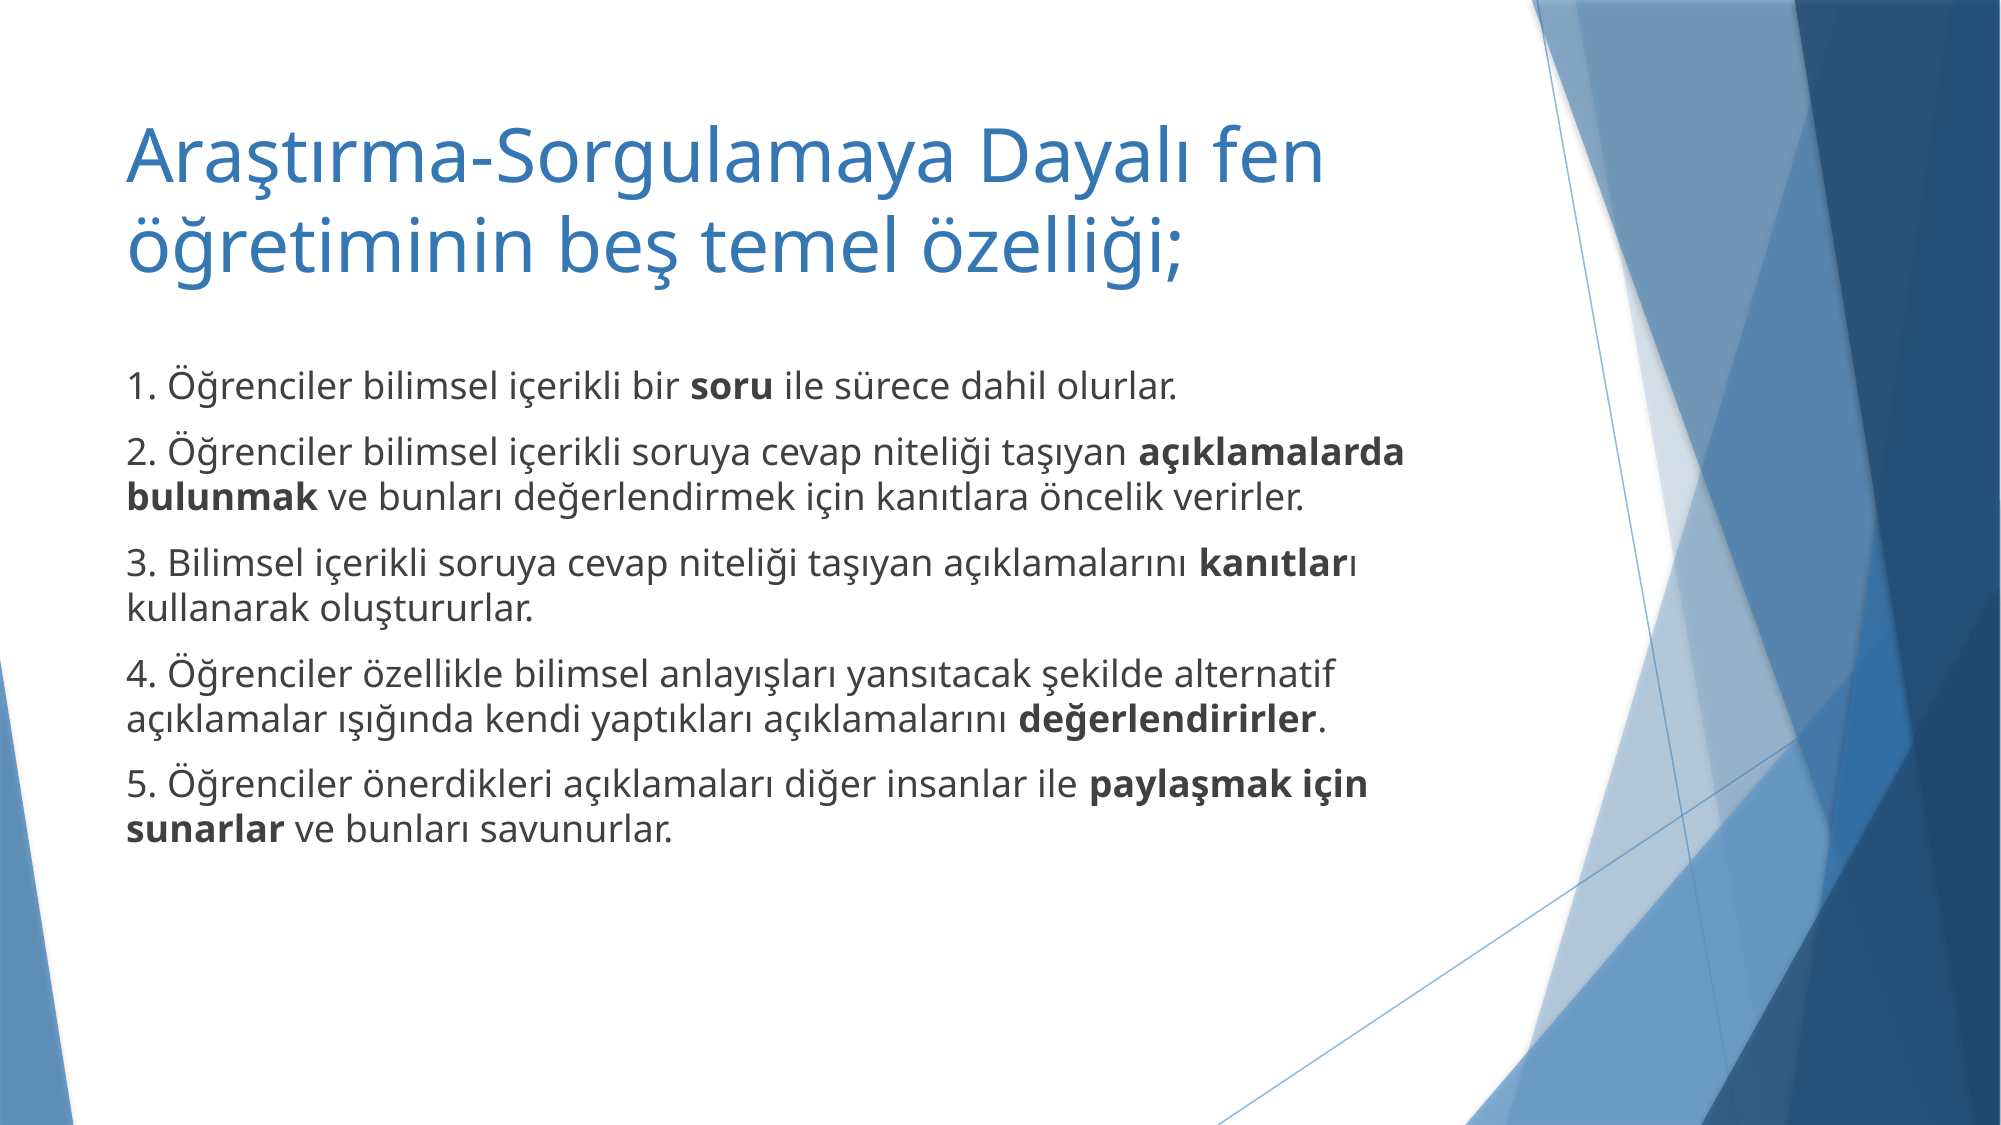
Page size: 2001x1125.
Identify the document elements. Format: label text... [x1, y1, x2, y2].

list 1. Öğrenciler bilimsel içerikli bir soru ile sürece dahil olurlar. 2. Öğrenciler bilimsel içerikli soruya cevap niteliği taşıyan açıklamalarda bulunmak ve bunları değerlendirmek için kanıtlara öncelik verirler. 3. Bilimsel içerikli soruya cevap niteliği taşıyan açıklamalarını kanıtları kullanarak oluştururlar. 4. Öğrenciler özellikle bilimsel anlayışları yansıtacak şekilde alternatif açıklamalar ışığında kendi yaptıkları açıklamalarını değerlendirirler. 5. Öğrenciler önerdikleri açıklamaları diğer insanlar ile paylaşmak için sunarlar ve bunları savunurlar. [111, 354, 1522, 992]
title Araştırma-Sorgulamaya Dayalı fen öğretiminin beş temel özelliği; [111, 99, 1522, 317]
